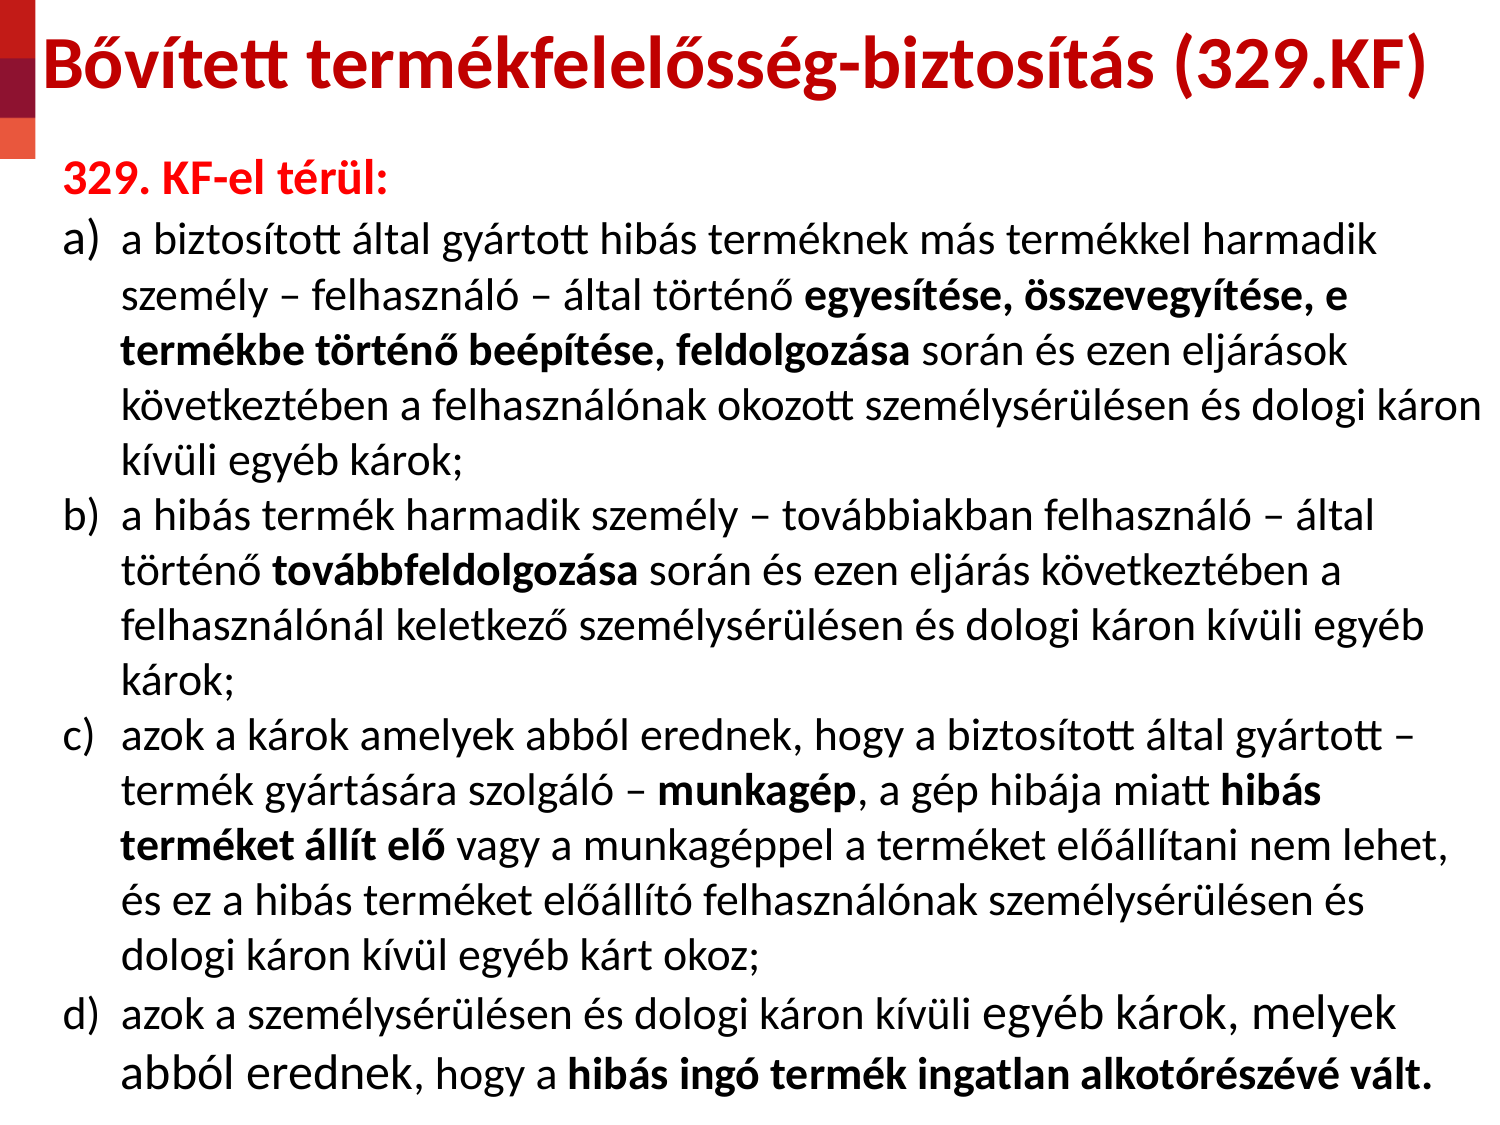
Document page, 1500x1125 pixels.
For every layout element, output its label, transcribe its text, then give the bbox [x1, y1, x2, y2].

text_box 329. KF-el térül: a) a biztosított által gyártott hibás terméknek más termékkel harmadik személy – felhasználó – által történő egyesítése, összevegyítése, e termékbe történő beépítése, feldolgozása során és ezen eljárások következtében a felhasználónak okozott személysérülésen és dologi káron kívüli egyéb károk; b) a hibás termék harmadik személy – továbbiakban felhasználó – által történő továbbfeldolgozása során és ezen eljárás következtében a felhasználónál keletkező személysérülésen és dologi káron kívüli egyéb károk; c) azok a károk amelyek abból erednek, hogy a biztosított által gyártott – termék gyártására szolgáló – munkagép, a gép hibája miatt hibás terméket állít elő vagy a munkagéppel a terméket előállítani nem lehet, és ez a hibás terméket előállító felhasználónak személysérülésen és dologi káron kívül egyéb kárt okoz; d) azok a személysérülésen és dologi káron kívüli egyéb károk, melyek abból erednek, hogy a hibás ingó termék ingatlan alkotórészévé vált. [47, 137, 1500, 1094]
title Bővített termékfelelősség-biztosítás (329.KF) [0, 0, 1472, 145]
